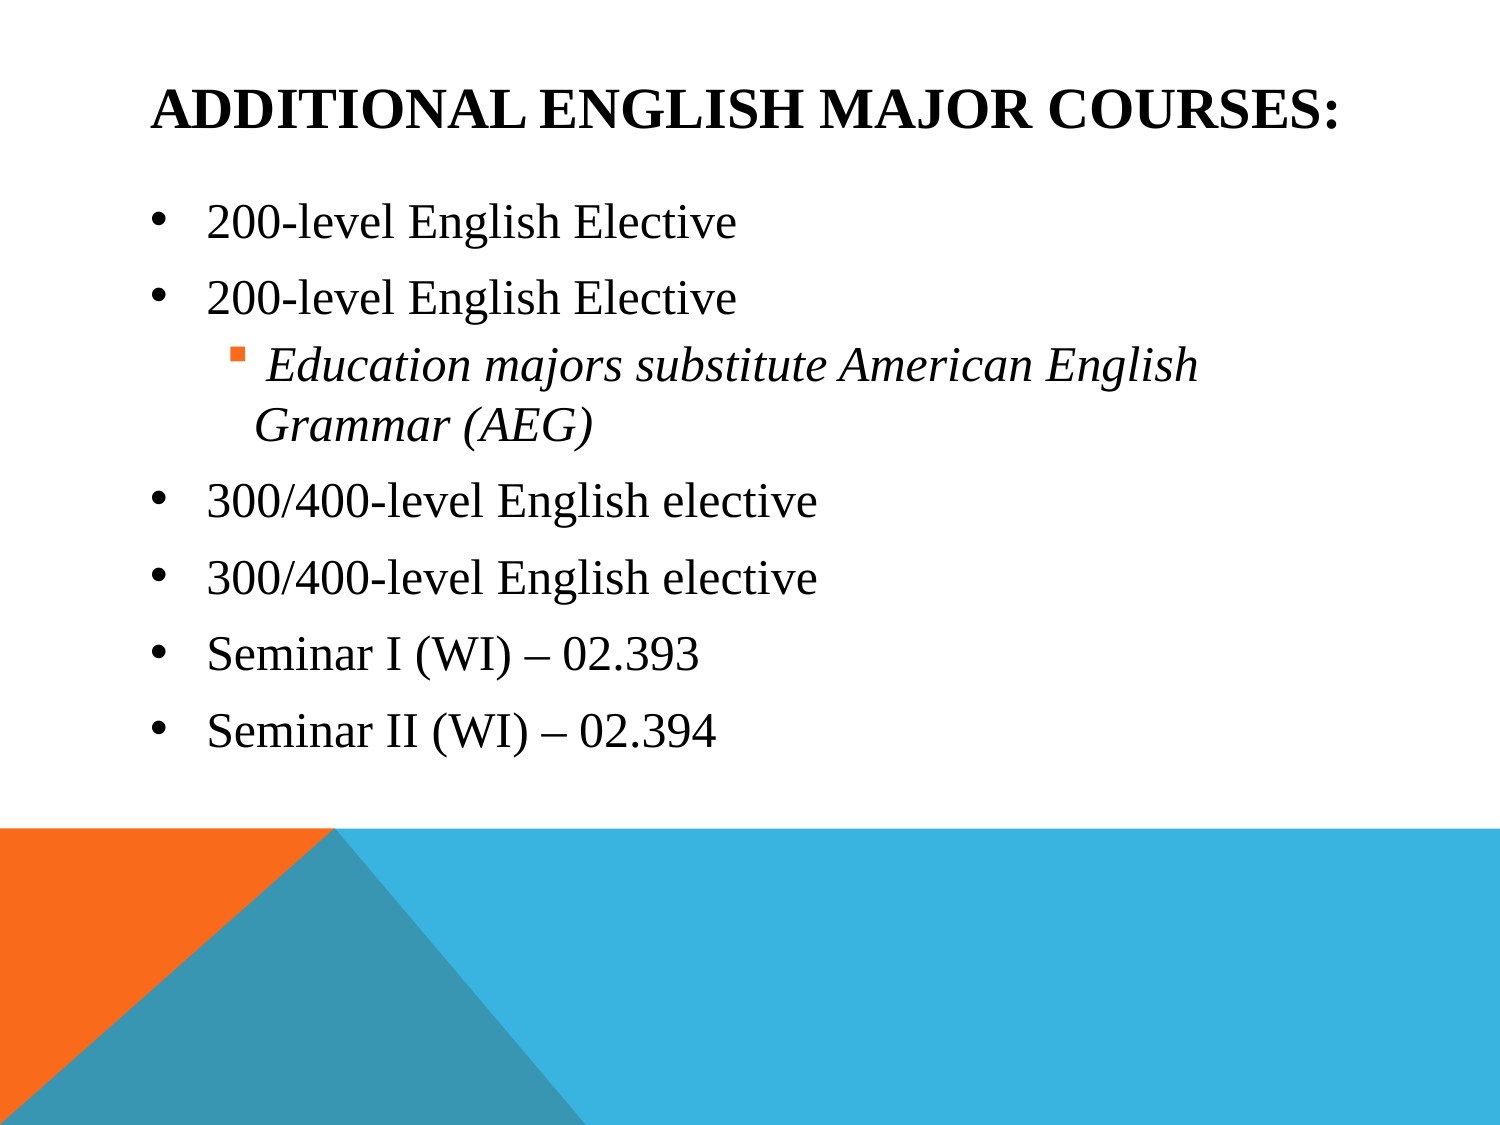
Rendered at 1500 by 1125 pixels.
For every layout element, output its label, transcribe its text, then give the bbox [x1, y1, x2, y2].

list 200-level English Elective 200-level English Elective Education majors substitute American English Grammar (AEG) 300/400-level English elective 300/400-level English elective Seminar I (WI) – 02.393 Seminar II (WI) – 02.394 [135, 180, 1369, 768]
title Additional English Major Courses: [135, 60, 1369, 150]
